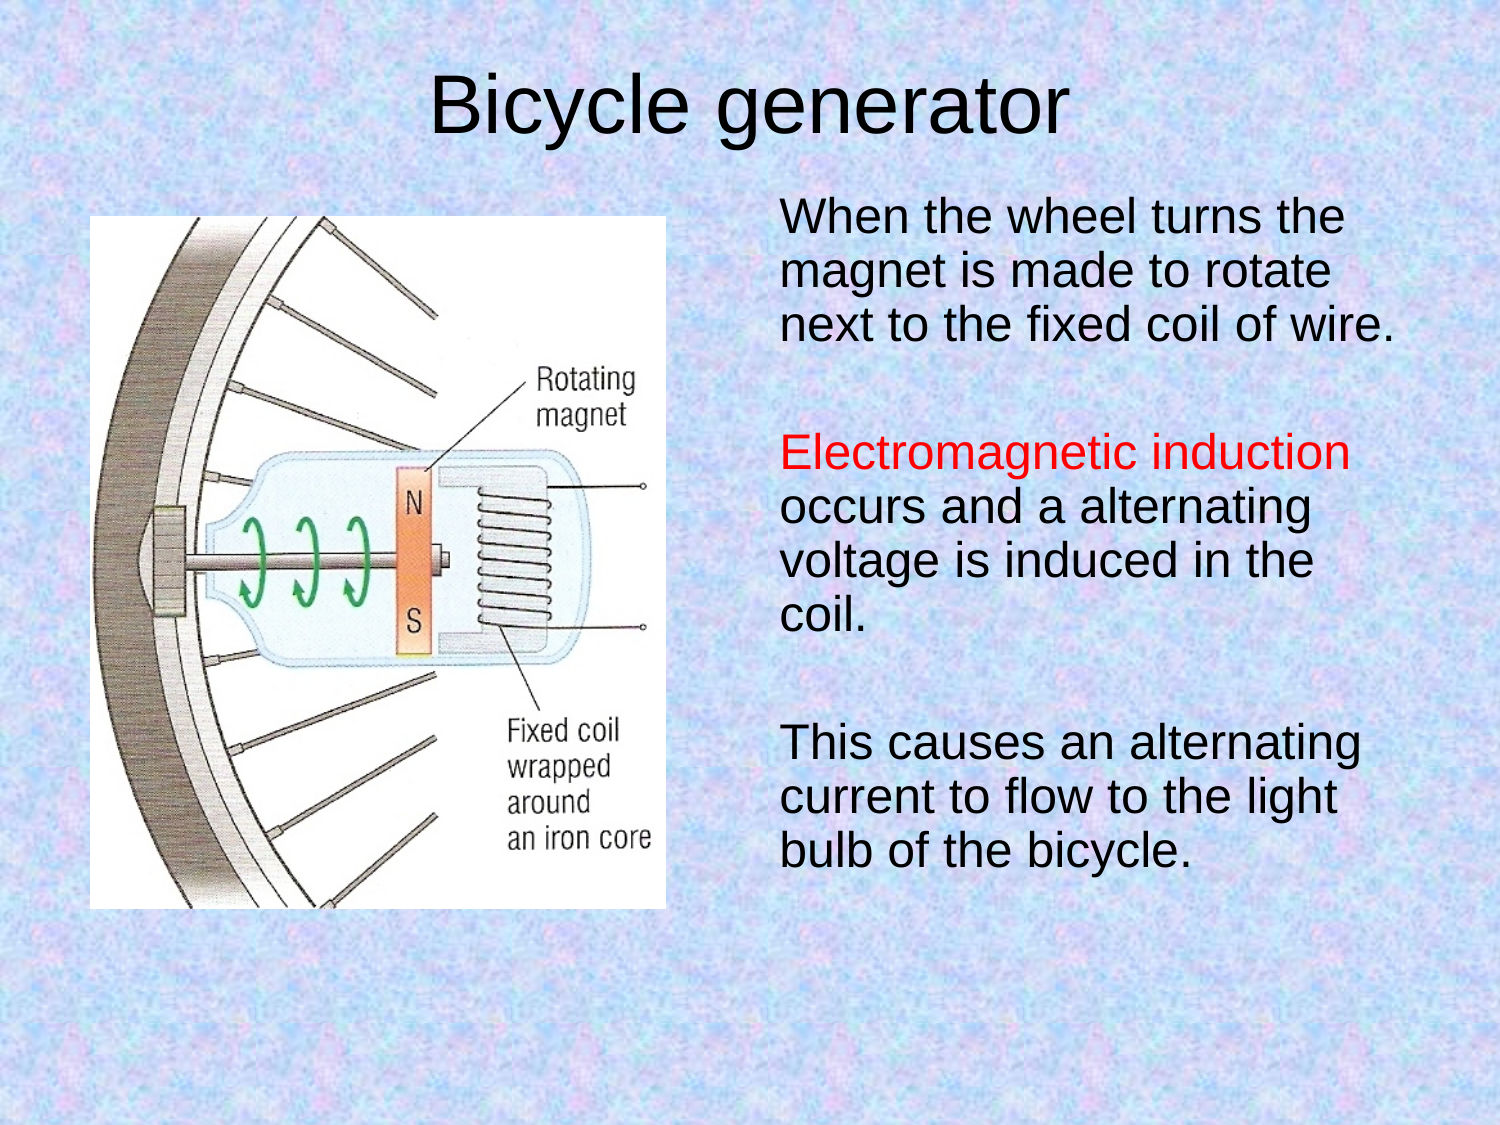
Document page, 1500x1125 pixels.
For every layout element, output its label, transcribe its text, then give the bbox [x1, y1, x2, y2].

title Bicycle generator [75, 45, 1425, 155]
picture [0, 0, 1500, 1125]
list When the wheel turns the magnet is made to rotate next to the fixed coil of wire. Electromagnetic induction occurs and a alternating voltage is induced in the coil. This causes an alternating current to flow to the light bulb of the bicycle. [764, 183, 1427, 926]
